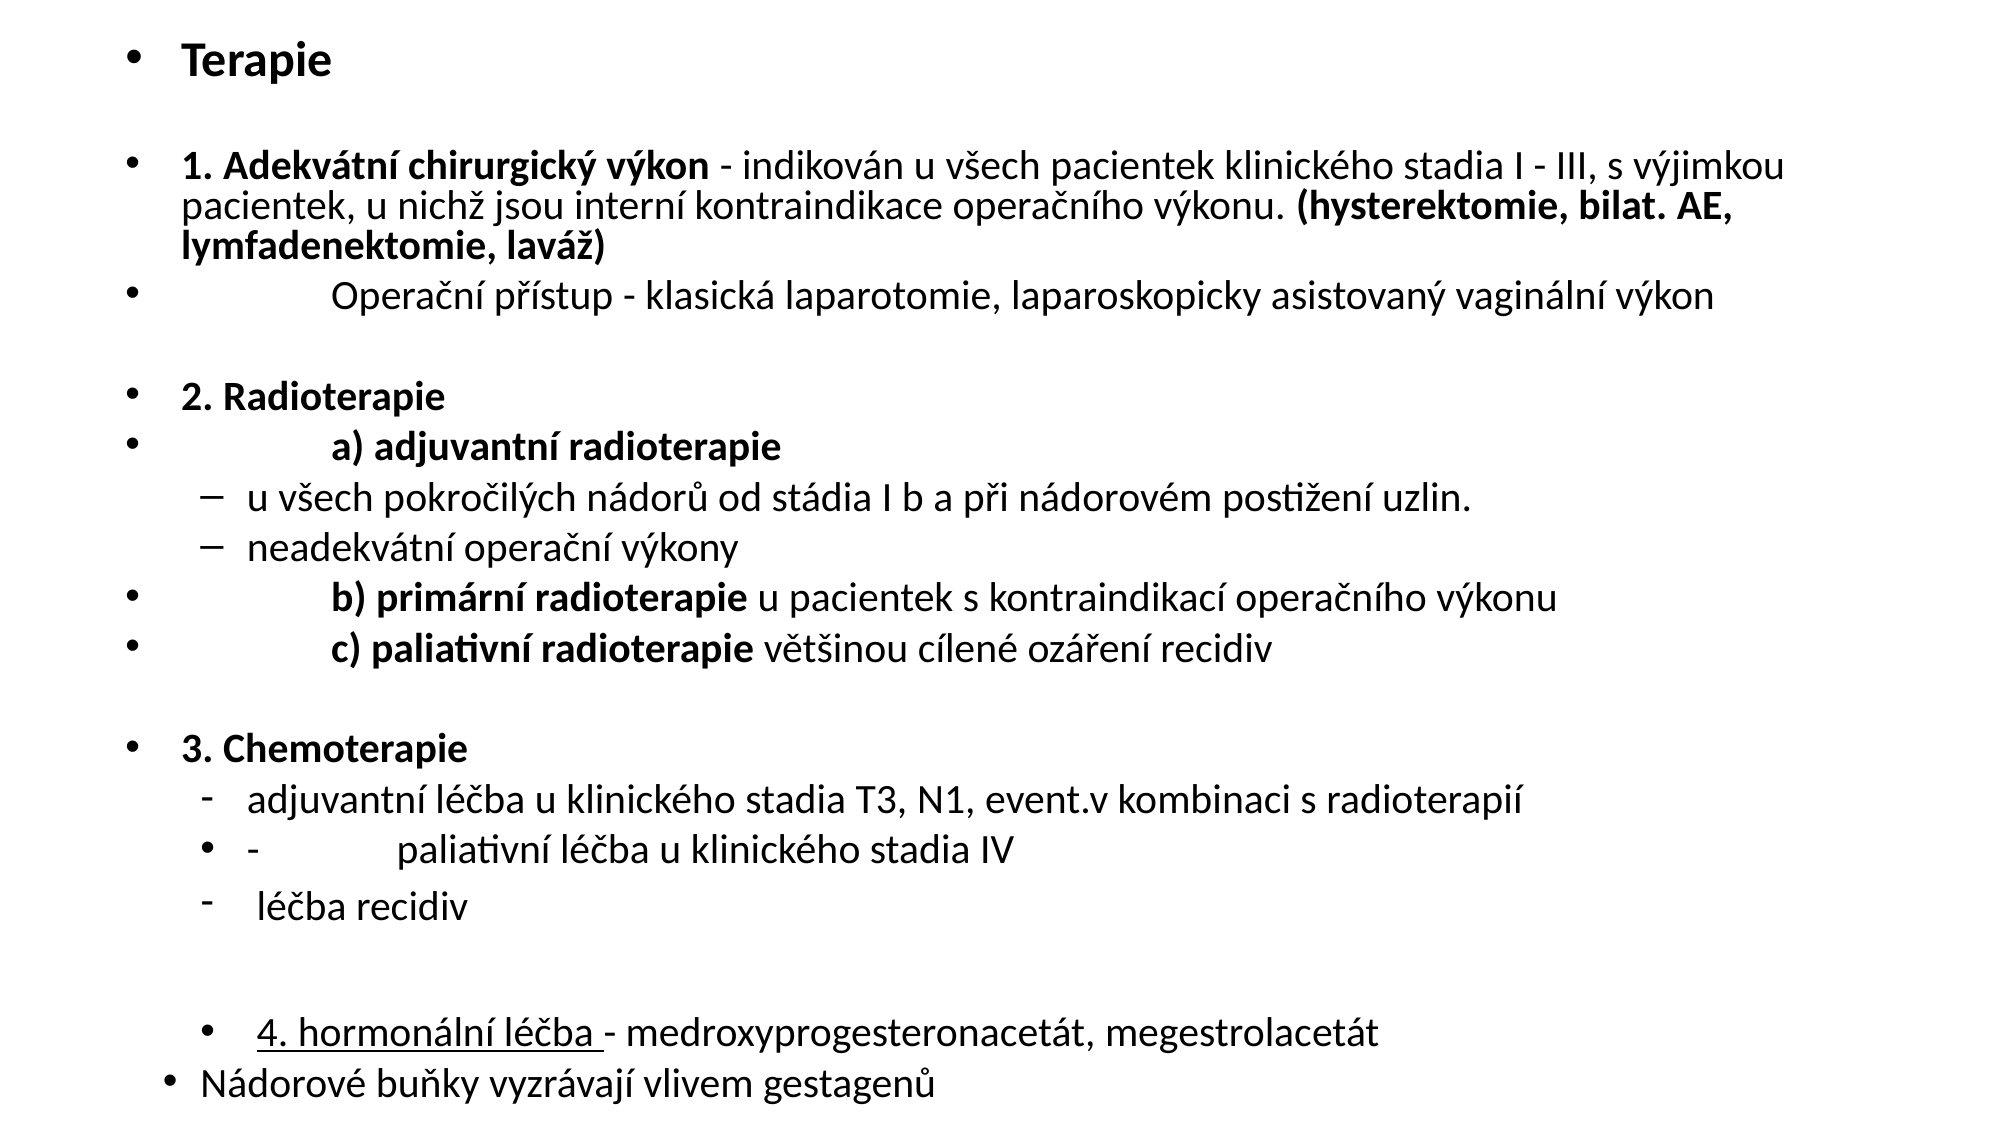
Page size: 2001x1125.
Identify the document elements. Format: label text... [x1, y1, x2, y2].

list Terapie 1. Adekvátní chirurgický výkon - indikován u všech pacientek klinického stadia I - III, s výjimkou pacientek, u nichž jsou interní kontraindikace operačního výkonu. (hysterektomie, bilat. AE, lymfadenektomie, laváž) Operační přístup - klasická laparotomie, laparoskopicky asistovaný vaginální výkon 2. Radioterapie a) adjuvantní radioterapie u všech pokročilých nádorů od stádia I b a při nádorovém postižení uzlin. neadekvátní operační výkony b) primární radioterapie u pacientek s kontraindikací operačního výkonu c) paliativní radioterapie většinou cílené ozáření recidiv 3. Chemoterapie adjuvantní léčba u klinického stadia T3, N1, event.v kombinaci s radioterapií - paliativní léčba u klinického stadia IV léčba recidiv 4. hormonální léčba - medroxyprogesteronacetát, megestrolacetát Nádorové buňky vyzrávají vlivem gestagenů [110, 31, 1968, 1094]
